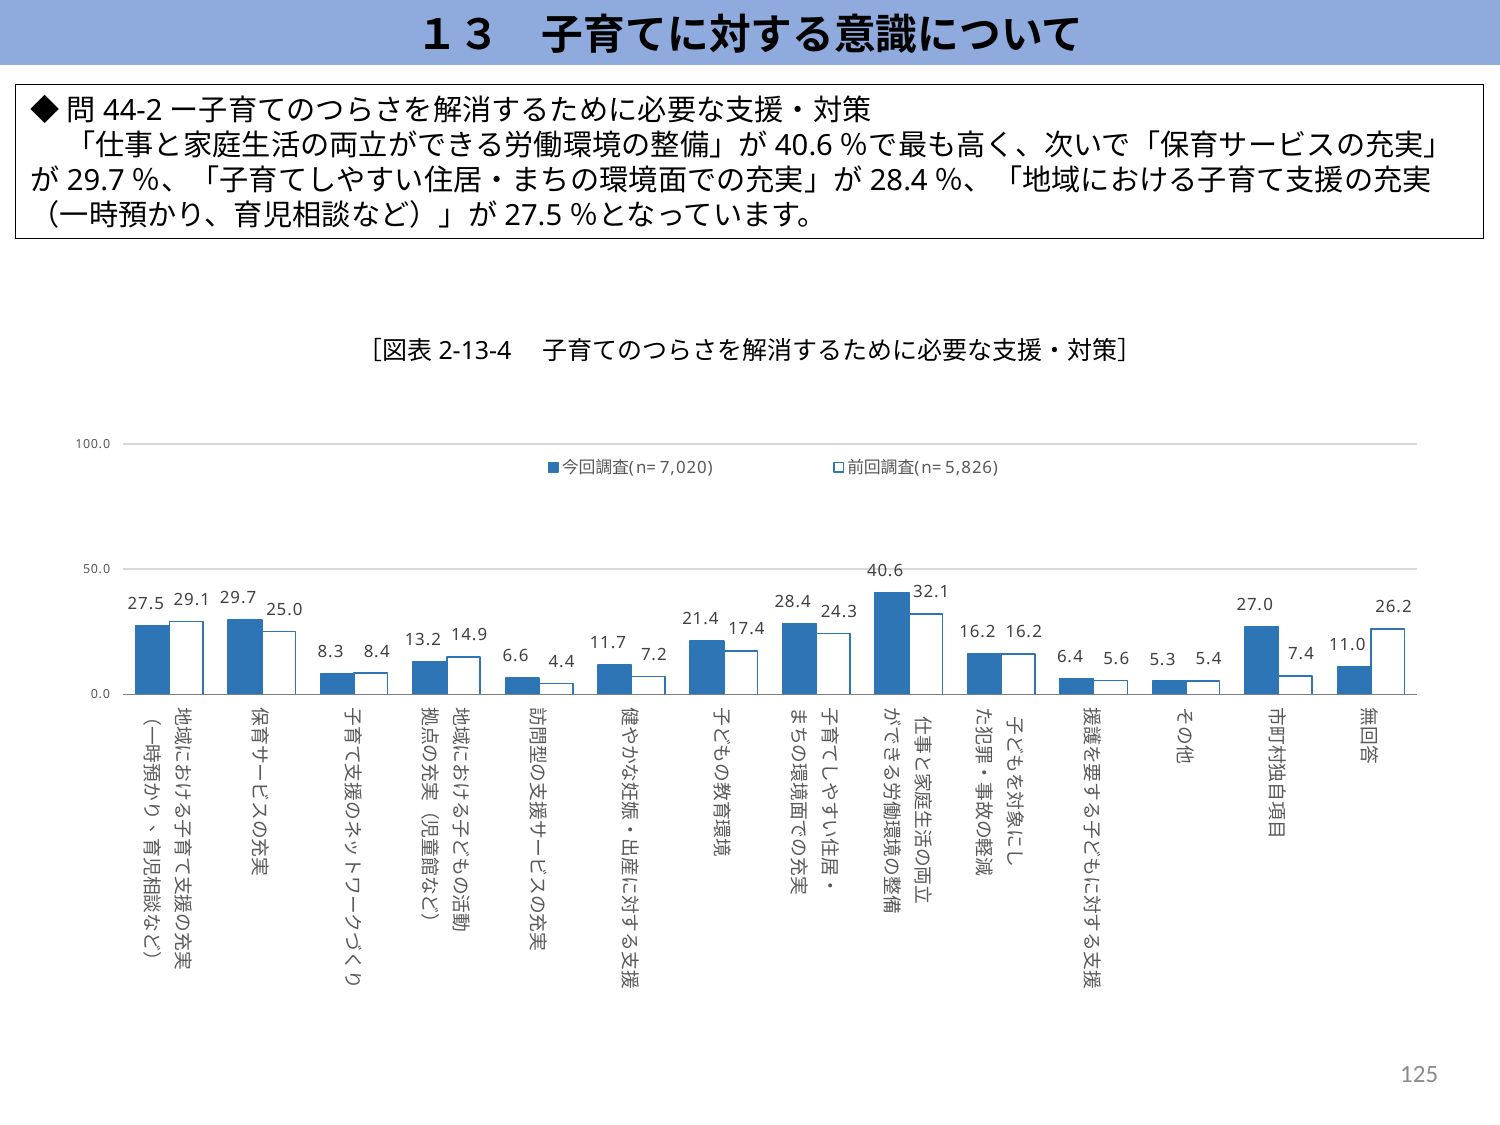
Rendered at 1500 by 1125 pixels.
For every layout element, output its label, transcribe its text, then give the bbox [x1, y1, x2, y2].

text_box １３ 子育てに対する意識について [0, 0, 1500, 65]
picture [15, 393, 1500, 1125]
text_box ◆問44-2ー子育てのつらさを解消するために必要な支援・対策 「仕事と家庭生活の両立ができる労働環境の整備」が40.6％で最も高く、次いで「保育サービスの充実」が29.7％、「子育てしやすい住居・まちの環境面での充実」が28.4％、「地域における子育て支援の充実（一時預かり、育児相談など）」が27.5％となっています。 [15, 84, 1484, 239]
text_box ［図表2-13-4 子育てのつらさを解消するために必要な支援・対策］ [196, 327, 1304, 372]
